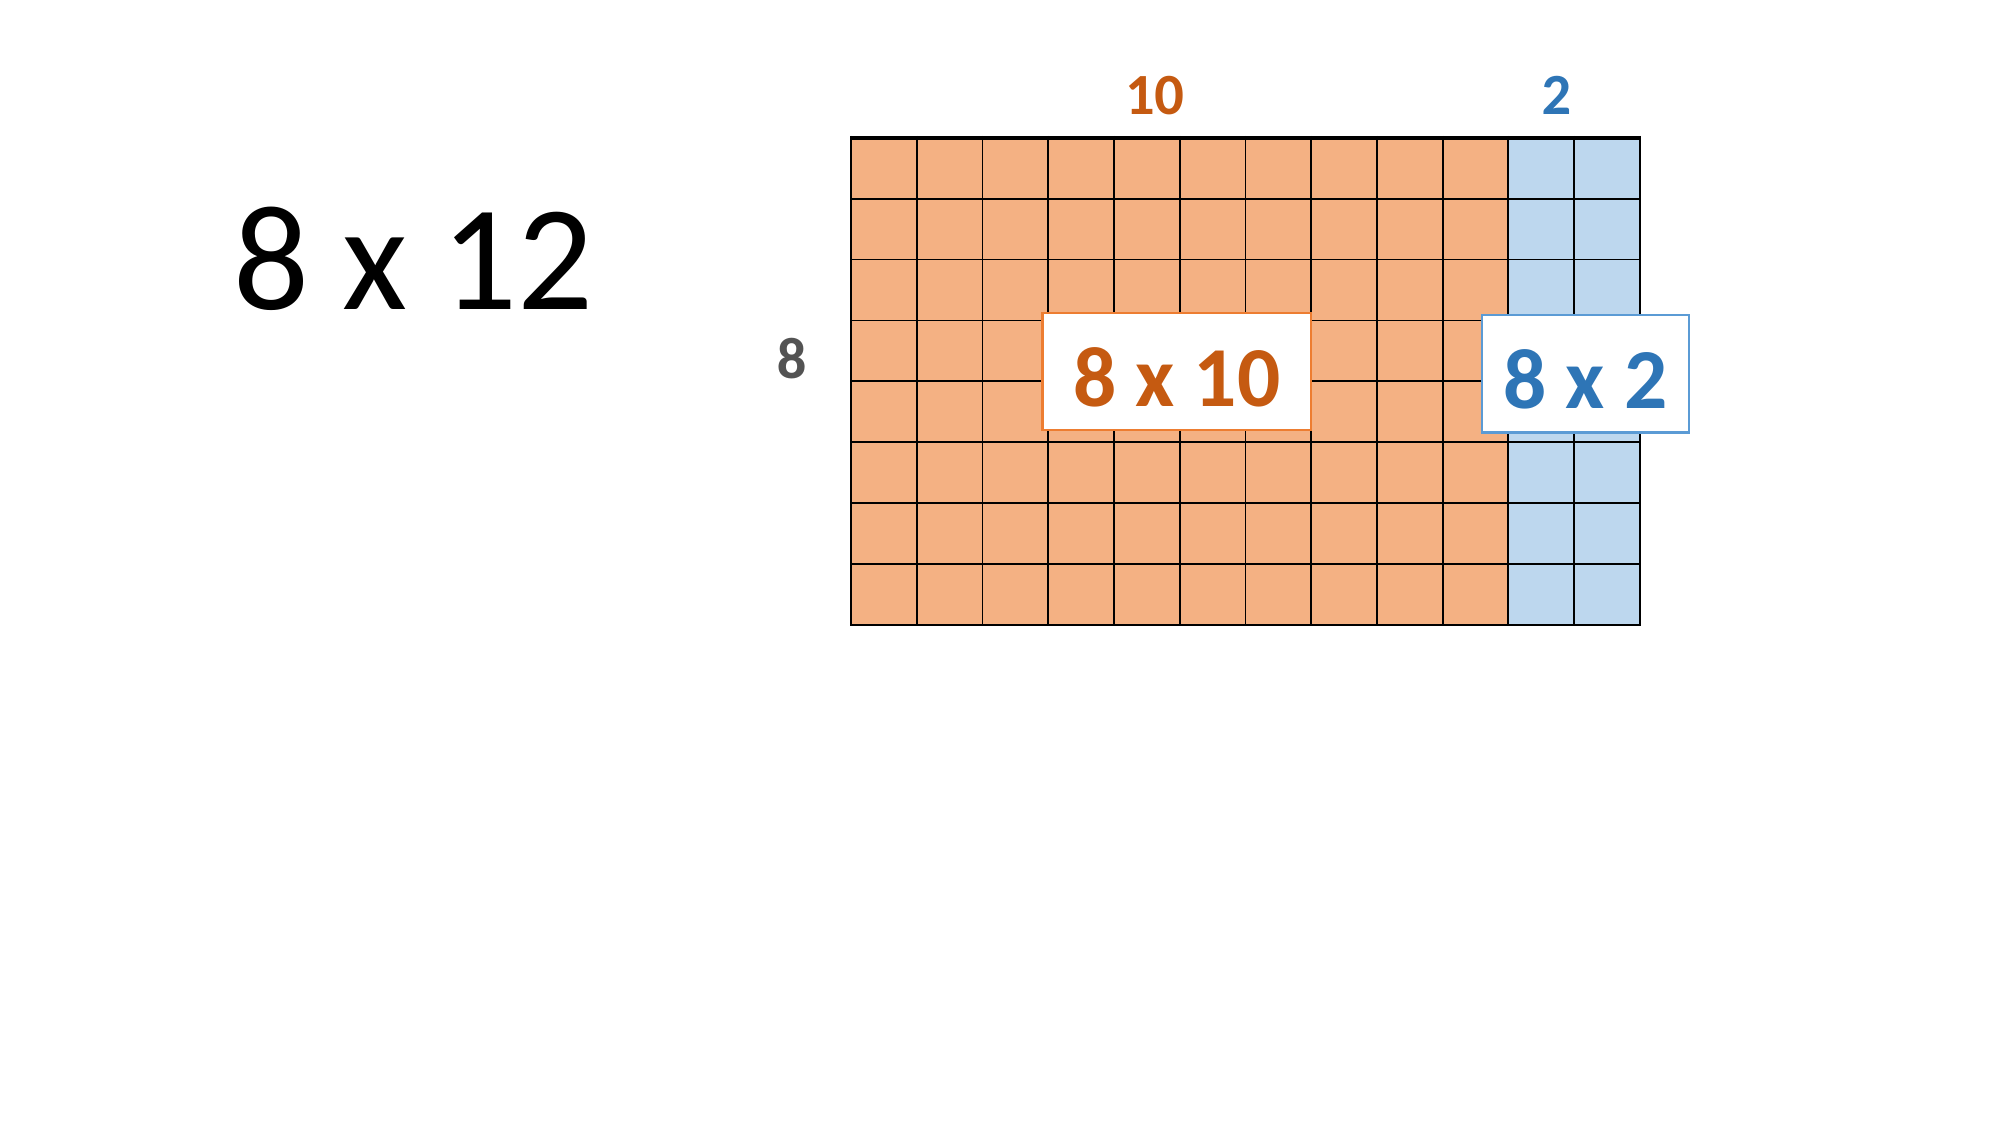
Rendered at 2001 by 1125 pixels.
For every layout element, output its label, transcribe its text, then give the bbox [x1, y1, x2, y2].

table_cell [1049, 200, 1113, 259]
table_cell [1115, 565, 1179, 624]
table_cell [983, 565, 1047, 624]
table_cell [1312, 504, 1376, 563]
table_cell [1246, 565, 1310, 624]
table_cell [1312, 382, 1376, 441]
table_cell [1509, 565, 1573, 624]
table_cell [1444, 443, 1507, 502]
table_cell [983, 443, 1047, 502]
table_header [1444, 140, 1507, 198]
table_cell [918, 260, 982, 320]
table_header [918, 140, 982, 198]
table_cell [852, 260, 916, 320]
table_cell [1246, 431, 1310, 441]
table_cell [852, 565, 916, 624]
table_header [1115, 140, 1179, 198]
table_cell [918, 382, 982, 441]
table_cell [1312, 321, 1376, 380]
table_cell [918, 321, 982, 380]
text_box 8 x 2 [1481, 314, 1690, 434]
text_box 8 x 12 [160, 152, 667, 348]
text_box 2 [1526, 49, 1629, 134]
table_cell [1444, 382, 1507, 441]
table_cell [1115, 431, 1179, 441]
table_cell [852, 443, 916, 502]
table_cell [983, 321, 1041, 380]
table_cell [1575, 434, 1639, 441]
table_cell [918, 504, 982, 563]
table_cell [1049, 565, 1113, 624]
table_cell [1444, 260, 1507, 320]
text_box 10 [1110, 49, 1212, 134]
table_header [1312, 140, 1376, 198]
text_box 8 [762, 313, 821, 398]
table_cell [1509, 260, 1573, 314]
table_cell [1049, 260, 1113, 312]
table_cell [1049, 443, 1113, 502]
table_cell [918, 443, 982, 502]
table_cell [1181, 443, 1245, 502]
table_cell [1312, 260, 1376, 320]
table_cell [1509, 443, 1573, 502]
table_cell [1181, 565, 1245, 624]
table_cell [1181, 431, 1245, 441]
table_cell [1378, 260, 1442, 320]
table_cell [1115, 504, 1179, 563]
table_cell [1575, 565, 1639, 624]
table_cell [1575, 443, 1639, 502]
table_header [1049, 140, 1113, 198]
table_header [1575, 140, 1639, 198]
table_cell [852, 382, 916, 441]
table_header [1246, 140, 1310, 198]
table_cell [1444, 504, 1507, 563]
table_cell [1246, 200, 1310, 259]
table_header [1509, 140, 1573, 198]
table_header [1181, 140, 1245, 198]
text_box 8 x 10 [1041, 312, 1312, 431]
table_cell [983, 260, 1047, 320]
table_cell [1181, 200, 1245, 259]
table_cell [1312, 443, 1376, 502]
table_cell [1378, 321, 1442, 380]
table_cell [918, 565, 982, 624]
table_cell [1378, 443, 1442, 502]
table_cell [1049, 504, 1113, 563]
table_header [852, 140, 916, 198]
table_cell [1509, 434, 1573, 441]
table_cell [1575, 260, 1639, 314]
table_cell [1181, 504, 1245, 563]
table_cell [852, 504, 916, 563]
table_cell [1246, 443, 1310, 502]
table_cell [918, 200, 982, 259]
table_cell [1115, 443, 1179, 502]
table_cell [1378, 200, 1442, 259]
table_header [983, 140, 1047, 198]
table_cell [1115, 260, 1179, 312]
table_cell [1378, 382, 1442, 441]
table_cell [1444, 200, 1507, 259]
table_cell [852, 321, 916, 380]
table_cell [1181, 260, 1245, 312]
table_cell [1378, 565, 1442, 624]
table_cell [1444, 565, 1507, 624]
table_cell [1312, 565, 1376, 624]
table_cell [983, 382, 1047, 441]
table_cell [1115, 200, 1179, 259]
table_cell [1509, 504, 1573, 563]
table_cell [983, 504, 1047, 563]
table_cell [1049, 431, 1113, 441]
table_cell [1246, 504, 1310, 563]
table_cell [1312, 200, 1376, 259]
table_cell [1444, 321, 1481, 380]
table_cell [1509, 200, 1573, 259]
table_cell [1378, 504, 1442, 563]
table_cell [852, 200, 916, 259]
table_cell [1575, 504, 1639, 563]
table_cell [1246, 260, 1310, 312]
table_header [1378, 140, 1442, 198]
table_cell [983, 200, 1047, 259]
table_cell [1575, 200, 1639, 259]
